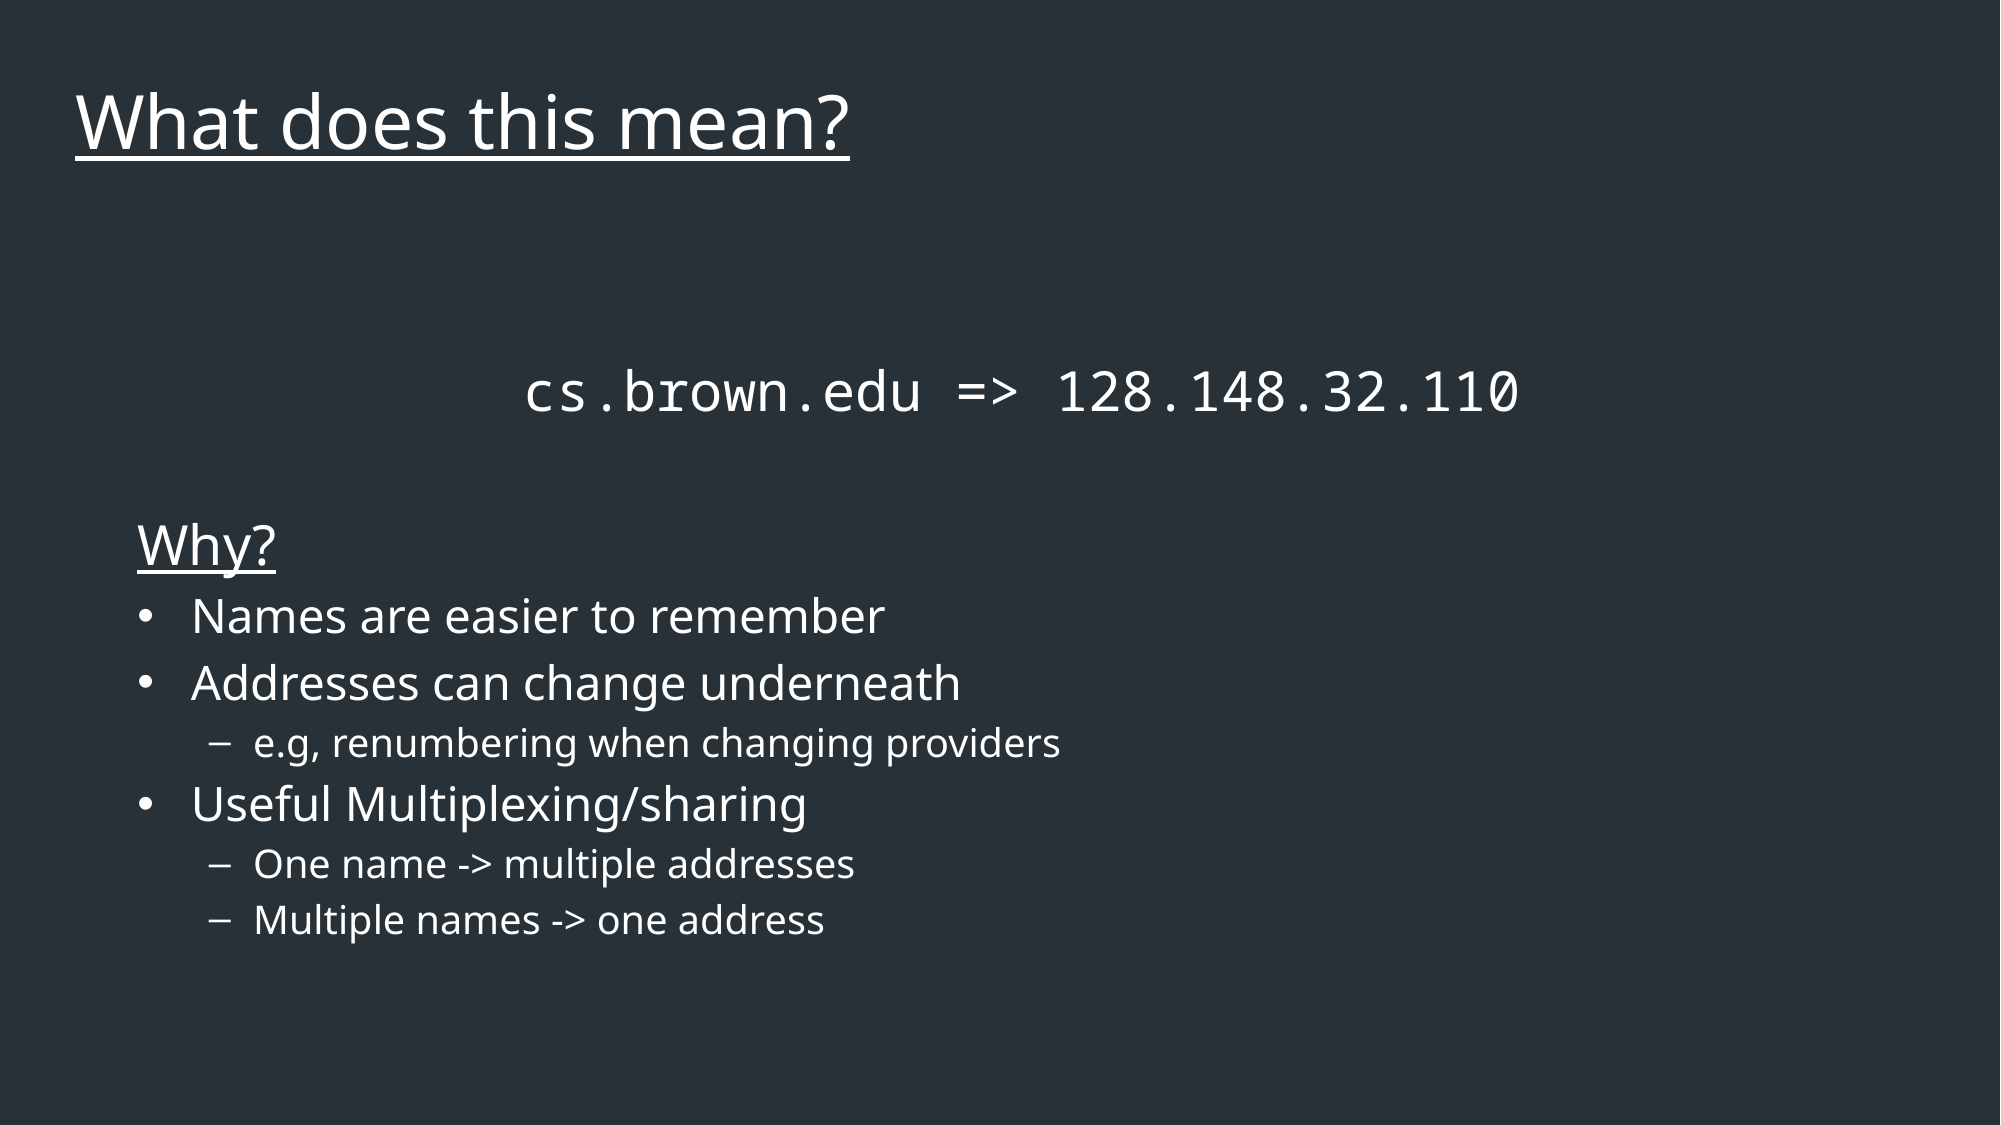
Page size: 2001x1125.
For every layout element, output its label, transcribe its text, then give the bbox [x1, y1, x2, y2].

list cs.brown.edu => 128.148.32.110 Why? Names are easier to remember Addresses can change underneath e.g, renumbering when changing providers Useful Multiplexing/sharing One name -> multiple addresses Multiple names -> one address [122, 213, 1923, 957]
title What does this mean? [60, 26, 1860, 214]
